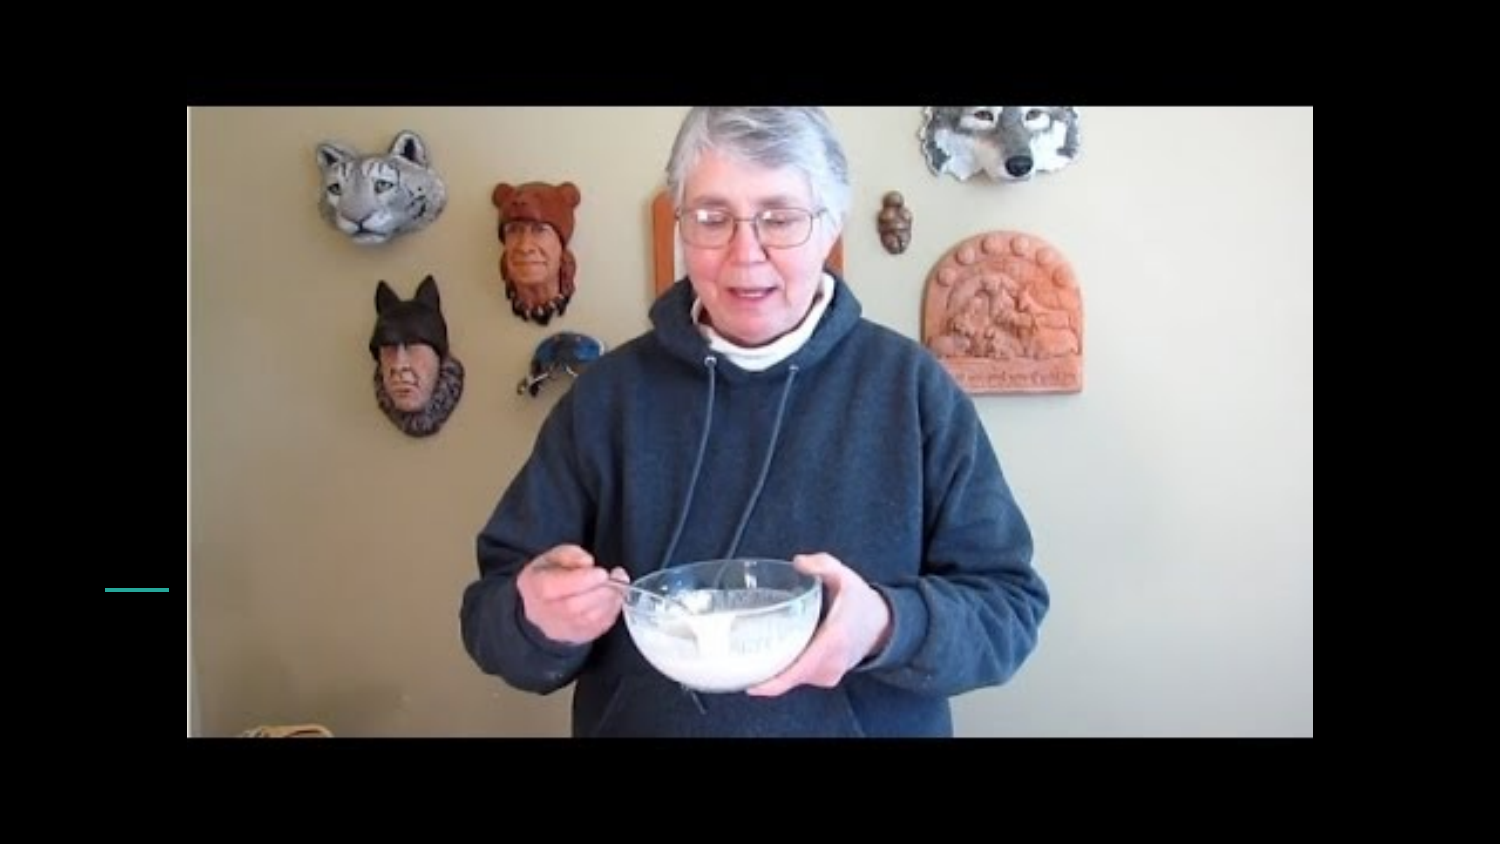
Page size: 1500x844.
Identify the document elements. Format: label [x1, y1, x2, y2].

picture [187, 0, 1313, 844]
